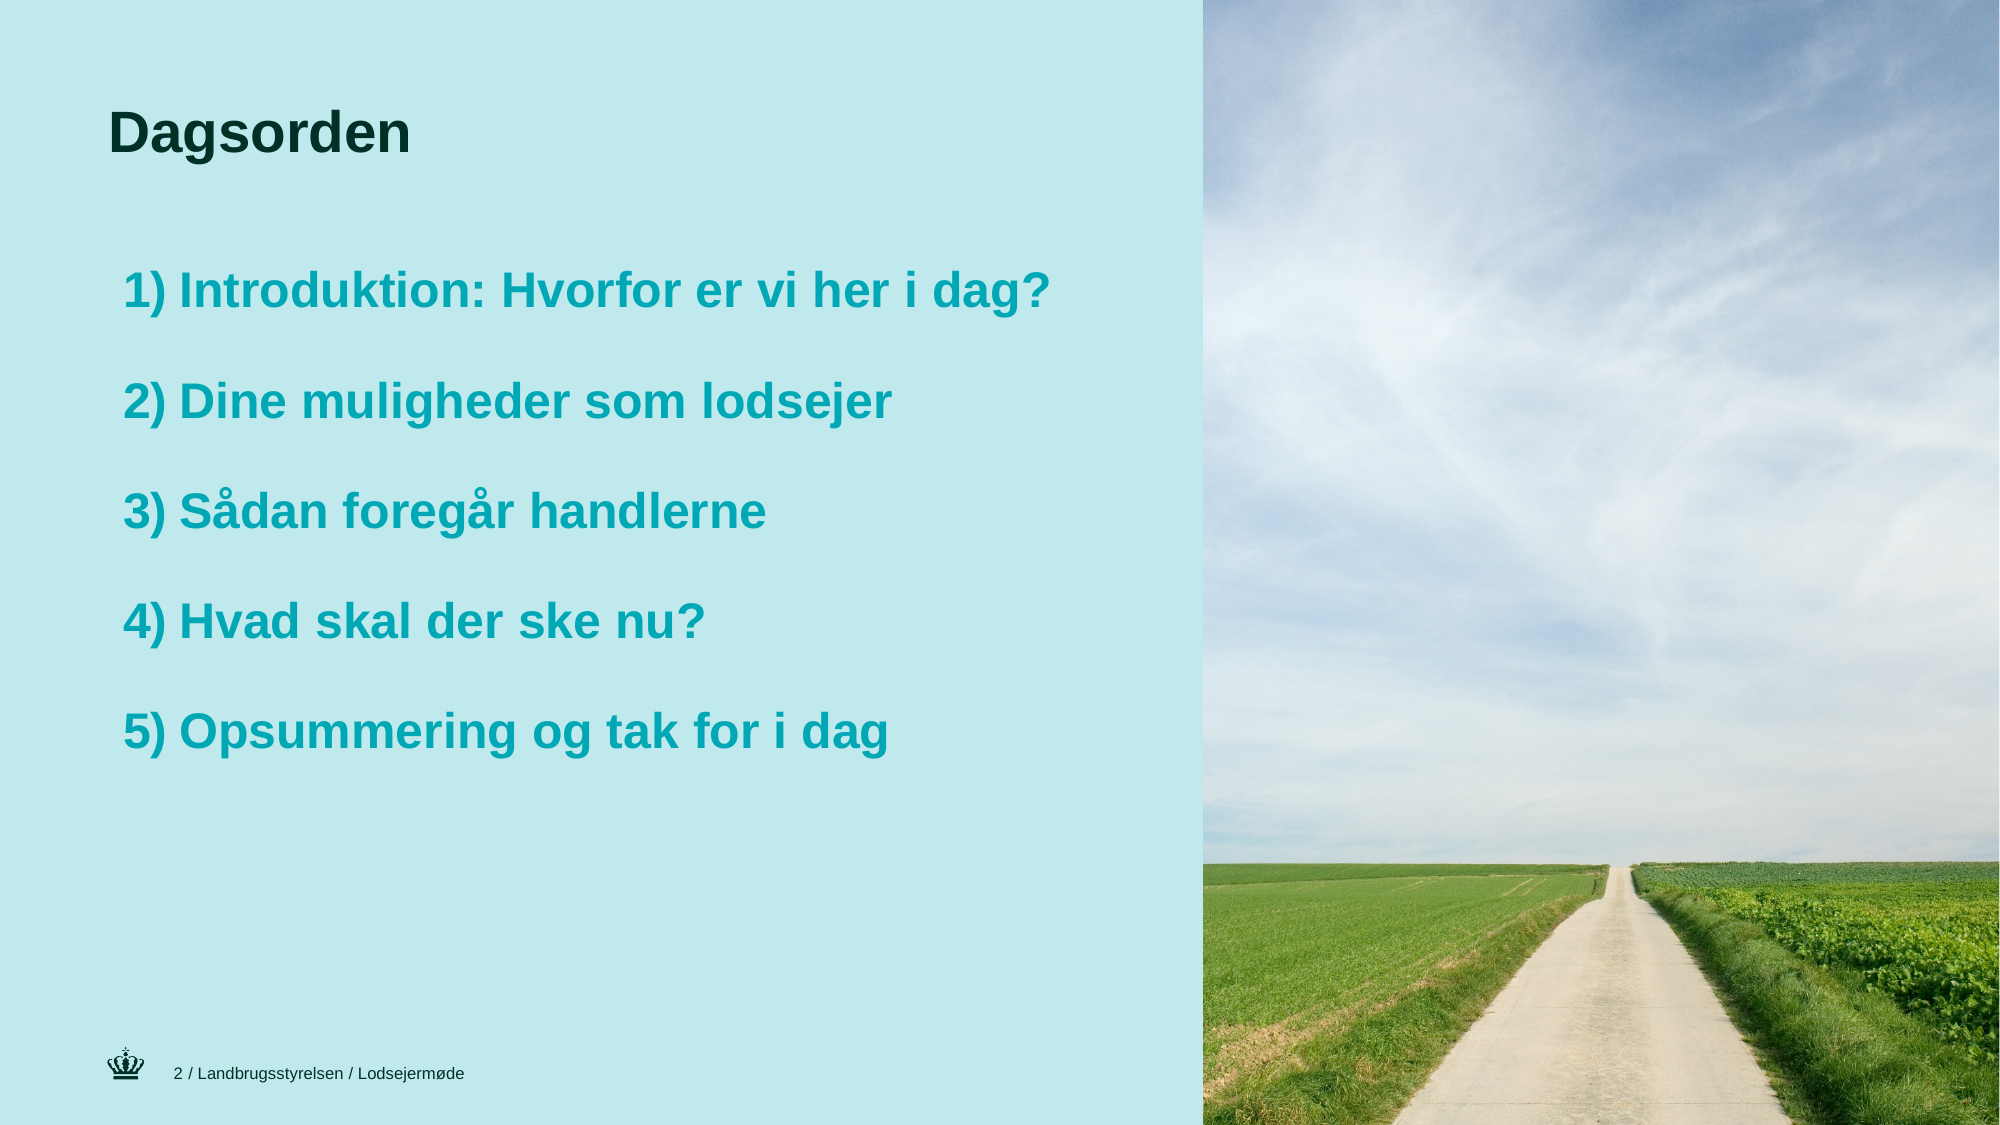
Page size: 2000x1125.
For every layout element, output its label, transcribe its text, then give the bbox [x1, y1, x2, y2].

text_box Introduktion: Hvorfor er vi her i dag? Dine muligheder som lodsejer Sådan foregår handlerne Hvad skal der ske nu? Opsummering og tak for i dag [108, 196, 1198, 998]
text_box Dagsorden [108, 101, 1198, 179]
slide_number 2 [134, 1049, 184, 1083]
footer / Landbrugsstyrelsen / Lodsejermøde [188, 1049, 1116, 1083]
picture [1203, 0, 2000, 1125]
